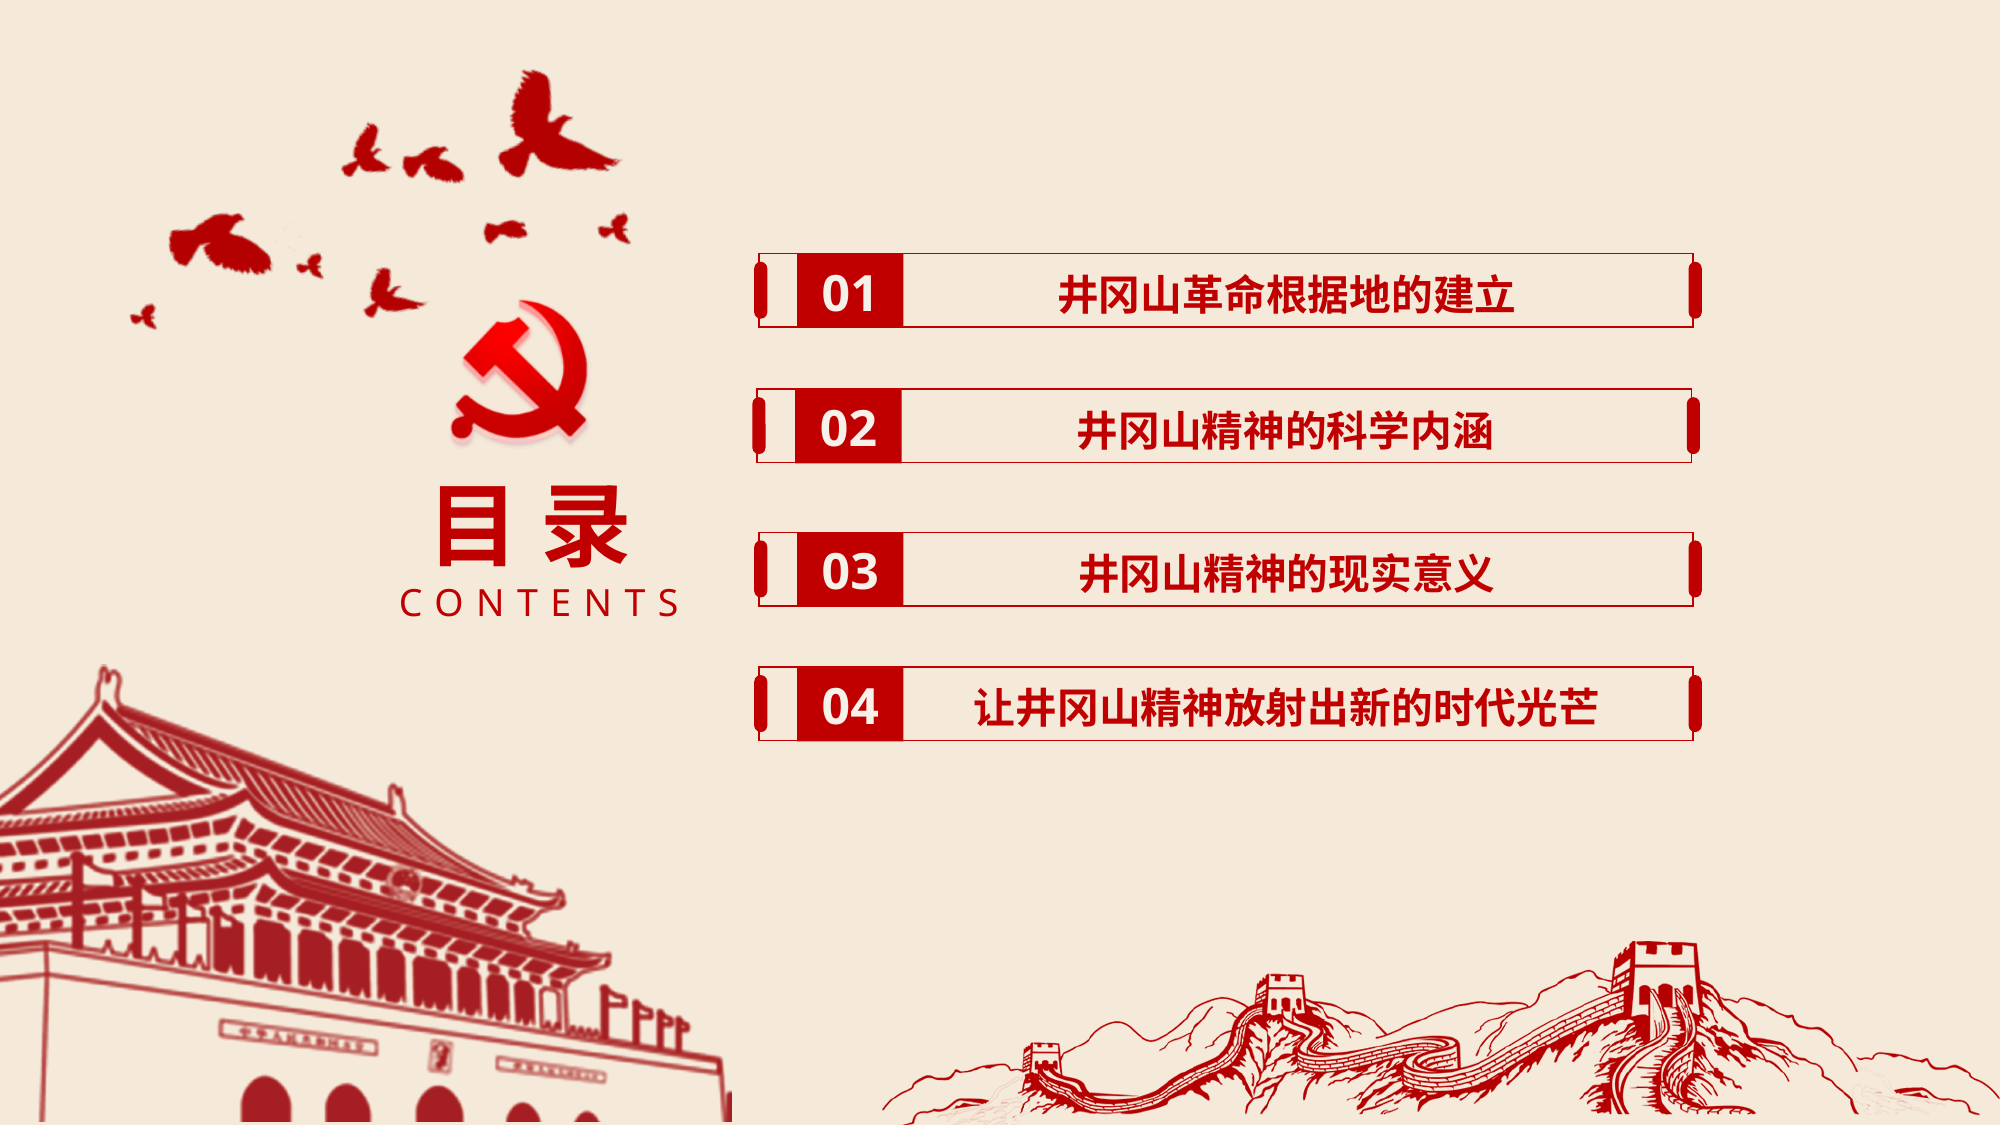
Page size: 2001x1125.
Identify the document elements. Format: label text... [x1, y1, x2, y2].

picture [882, 941, 2000, 1125]
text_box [754, 253, 1702, 328]
text_box CONTENTS [274, 571, 804, 632]
picture [98, 54, 644, 457]
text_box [754, 666, 1702, 742]
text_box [752, 389, 1700, 464]
picture [0, 664, 732, 1122]
text_box 目 录 [328, 460, 732, 571]
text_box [754, 532, 1702, 607]
